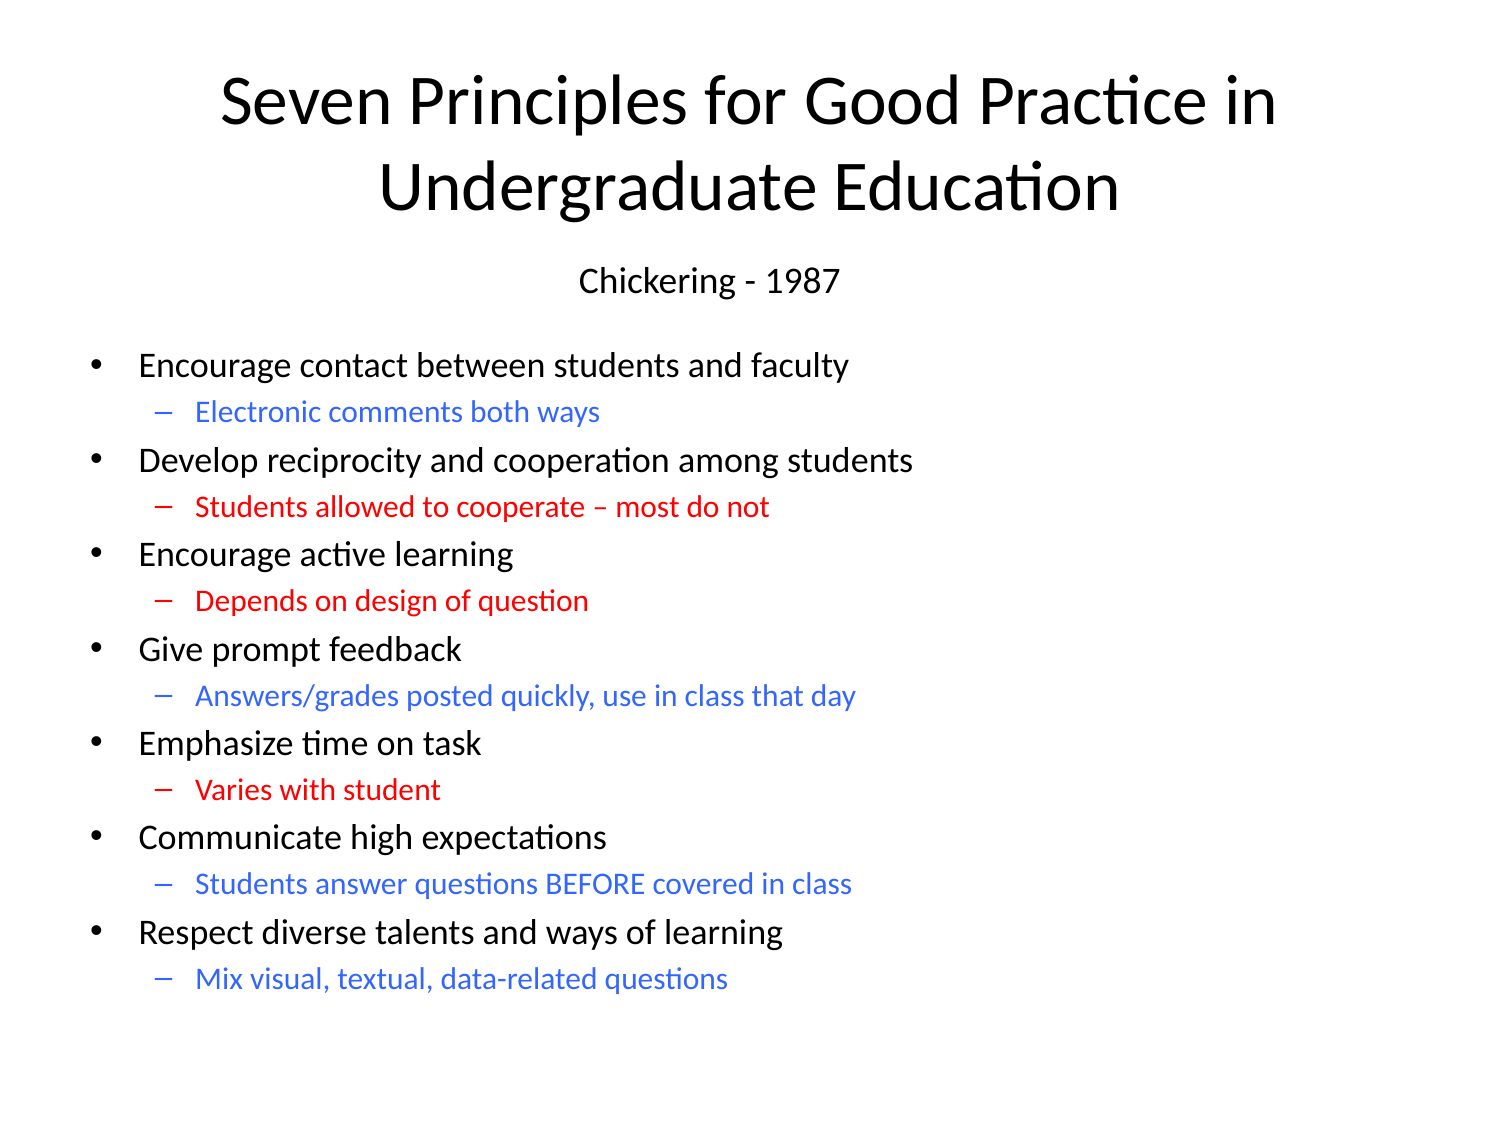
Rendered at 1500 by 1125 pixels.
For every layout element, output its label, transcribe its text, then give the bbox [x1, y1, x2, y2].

list Encourage contact between students and faculty Electronic comments both ways Develop reciprocity and cooperation among students Students allowed to cooperate – most do not Encourage active learning Depends on design of question Give prompt feedback Answers/grades posted quickly, use in class that day Emphasize time on task Varies with student Communicate high expectations Students answer questions BEFORE covered in class Respect diverse talents and ways of learning Mix visual, textual, data-related questions [75, 334, 1425, 1005]
text_box Chickering - 1987 [564, 248, 856, 309]
title Seven Principles for Good Practice in Undergraduate Education [75, 45, 1425, 233]
